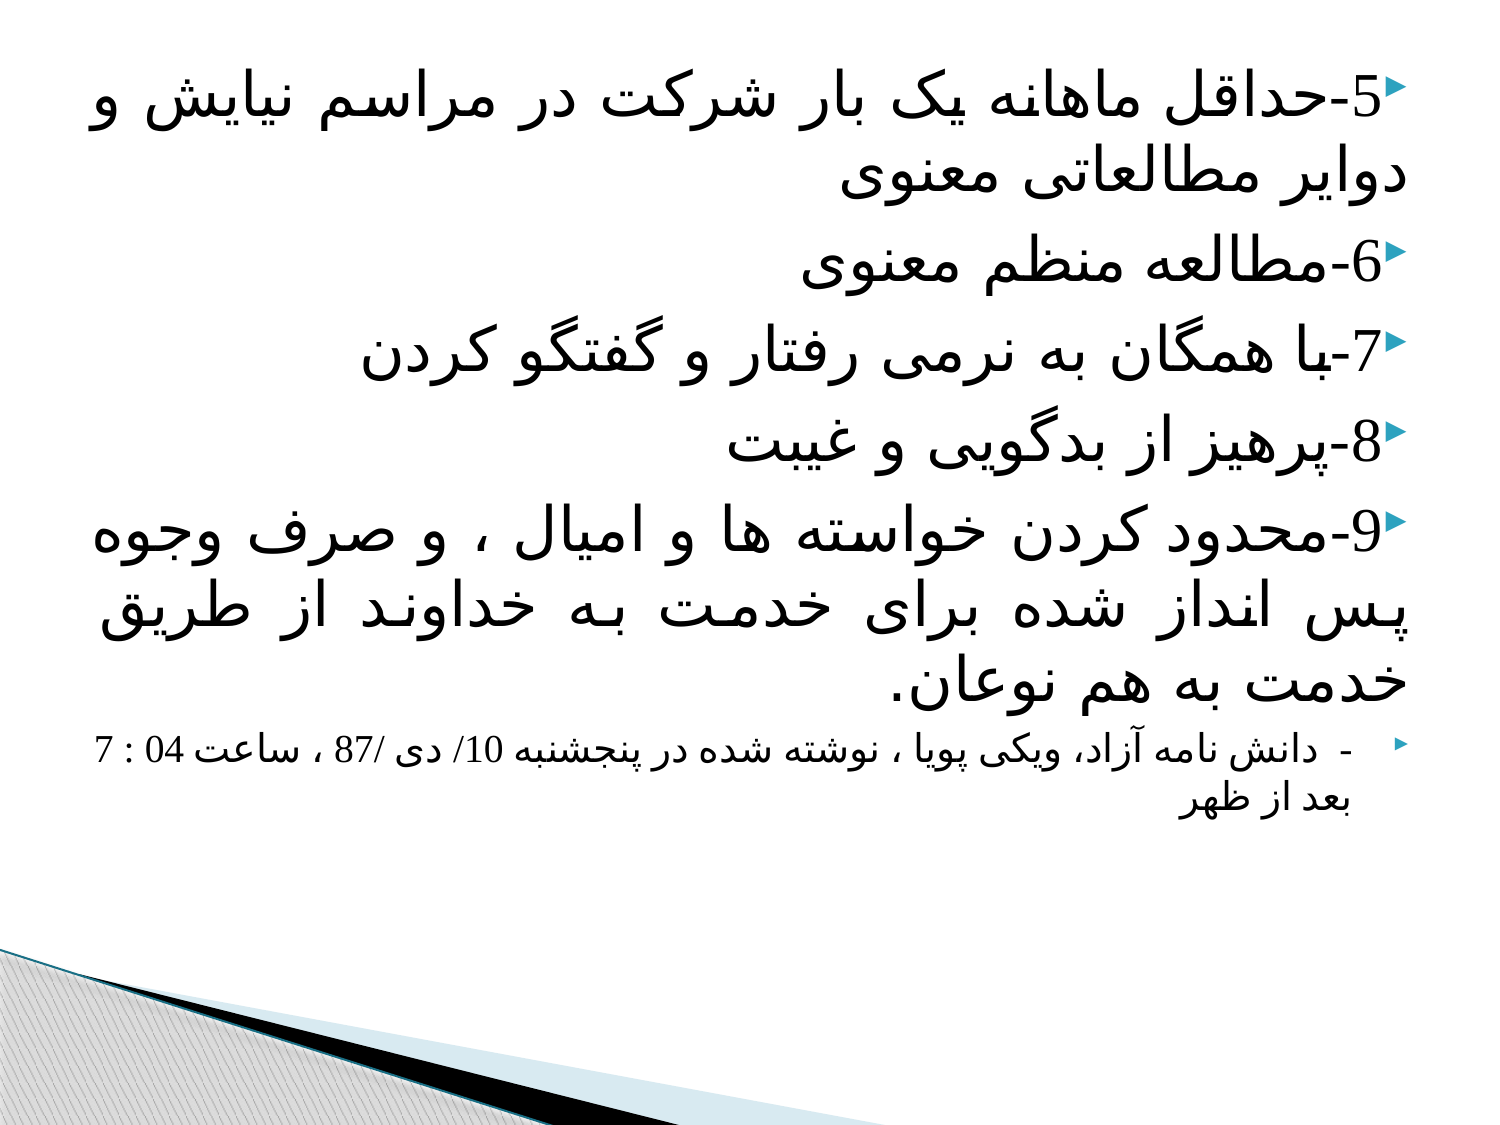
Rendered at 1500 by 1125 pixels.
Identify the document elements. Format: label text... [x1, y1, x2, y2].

list 5-حداقل ماهانه یک بار شرکت در مراسم نیایش و دوایر مطالعاتی معنوی 6-مطالعه منظم معنوی 7-با همگان به نرمی رفتار و گفتگو کردن 8-پرهیز از بدگویی و غیبت 9-محدود کردن خواسته ها و امیال ، و صرف وجوه پس انداز شده برای خدمت به خداوند از طریق خدمت به هم نوعان. - دانش نامه آزاد، ویکی پویا ، نوشته شده در پنجشنبه 10/ دی /87 ، ساعت 04 : 7 بعد از ظهر [75, 46, 1425, 1005]
